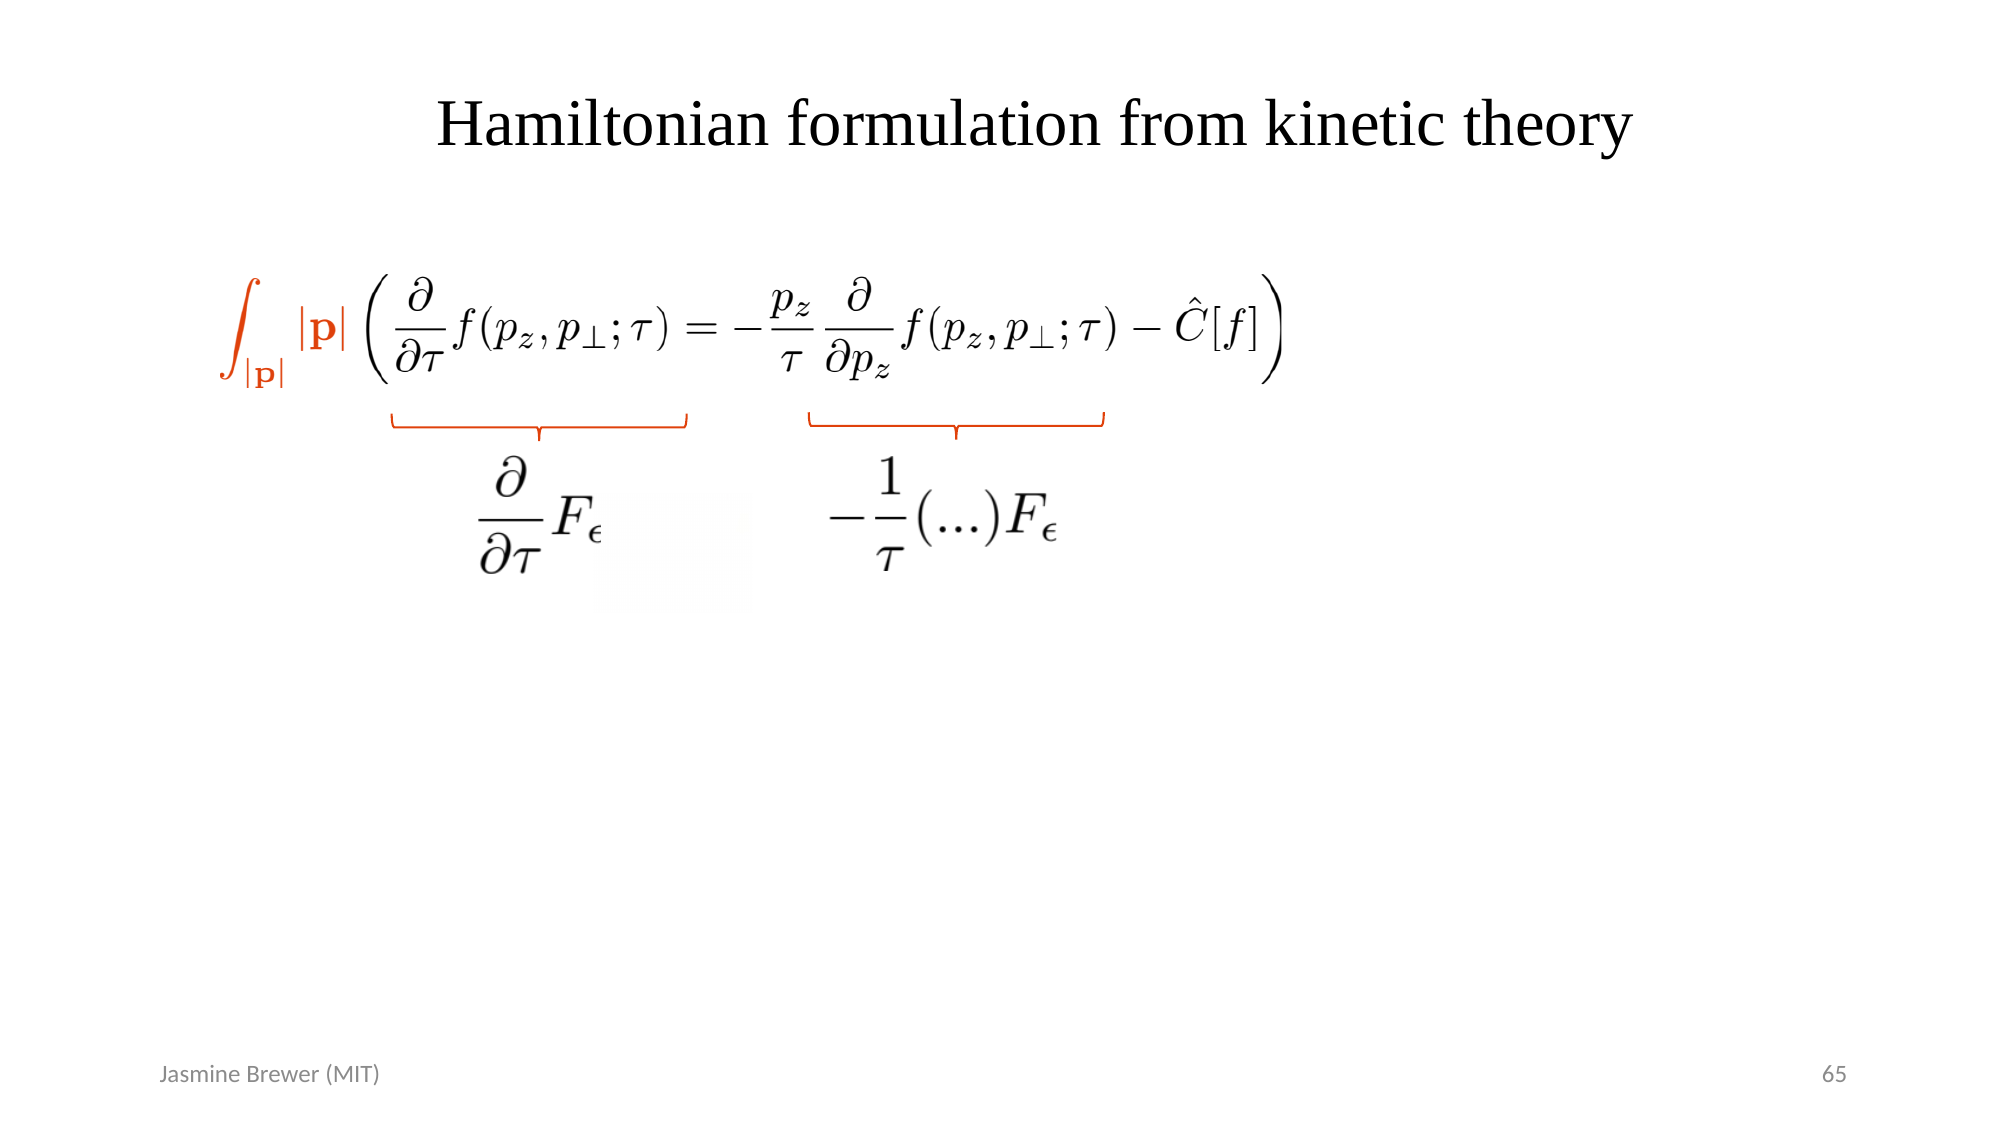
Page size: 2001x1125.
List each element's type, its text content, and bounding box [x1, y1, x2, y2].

slide_number 64 [1412, 1042, 1863, 1103]
text_box [390, 413, 688, 442]
picture [477, 455, 753, 613]
text_box Hamiltonian formulation from kinetic theory [184, 71, 1813, 166]
text_box [807, 412, 1105, 440]
picture [828, 455, 1057, 571]
footer Jasmine Brewer (MIT) [137, 1042, 403, 1103]
picture [219, 273, 1282, 388]
